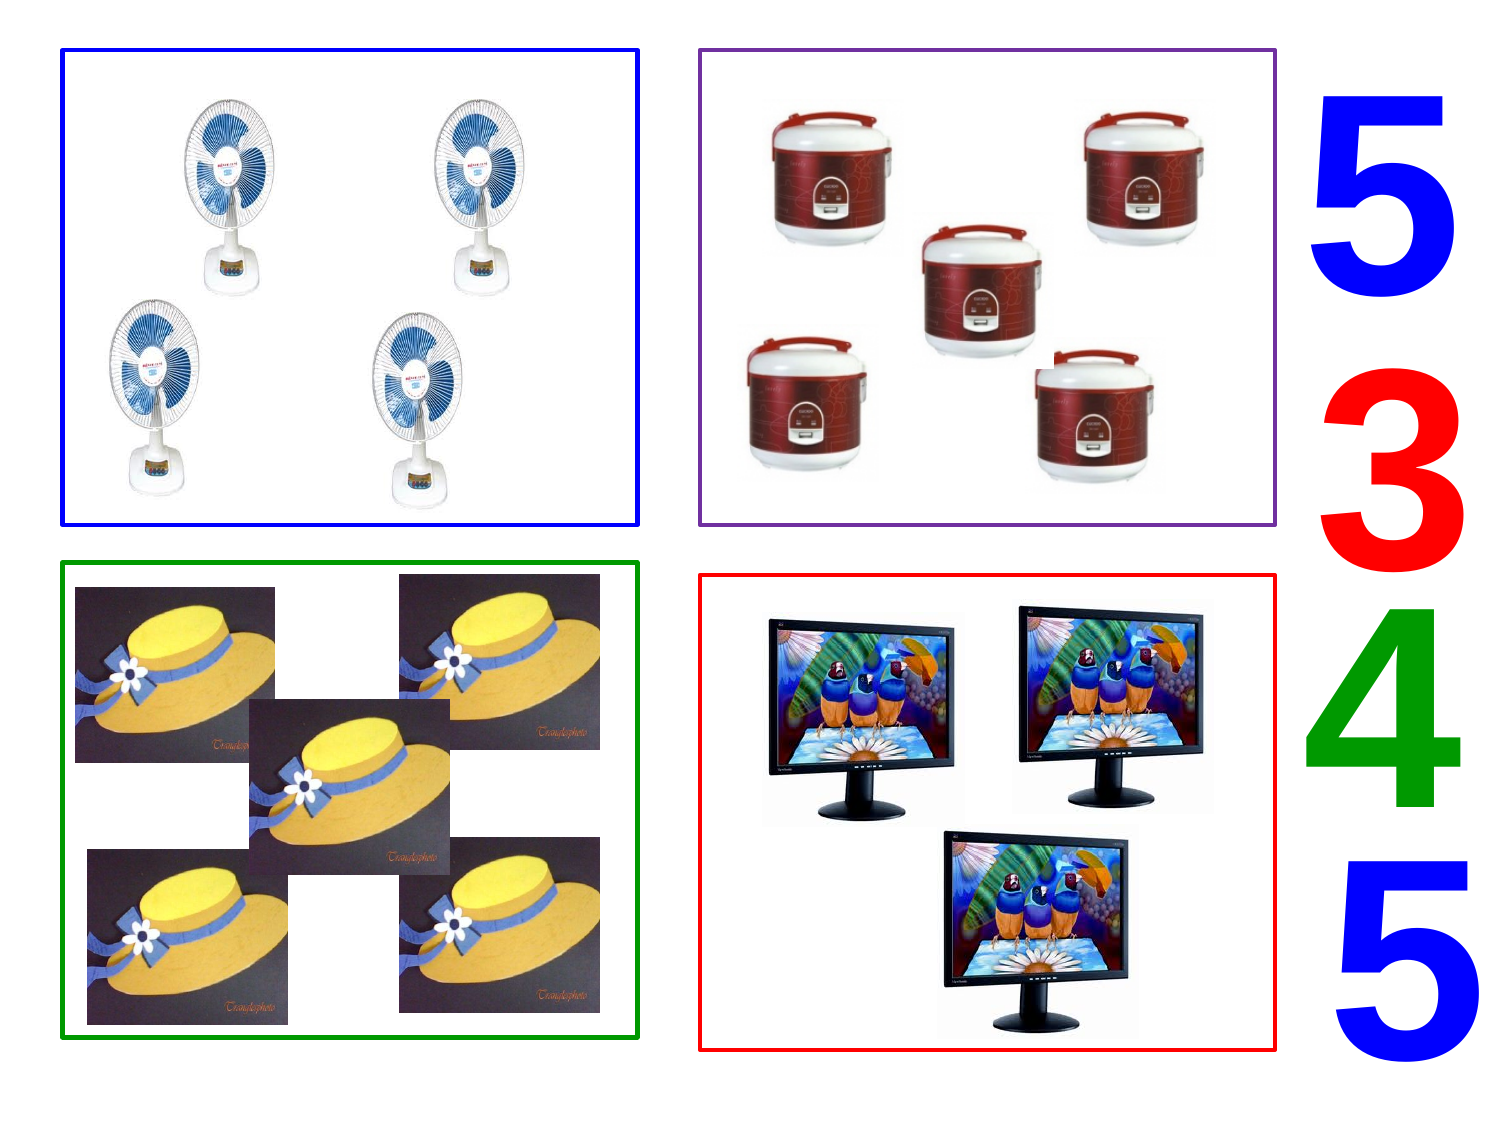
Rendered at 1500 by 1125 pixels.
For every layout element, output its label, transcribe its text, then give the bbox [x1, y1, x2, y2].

picture [762, 99, 904, 257]
picture [349, 312, 488, 513]
picture [737, 324, 879, 482]
picture [412, 99, 551, 301]
text_box [60, 48, 640, 527]
picture [912, 212, 1166, 494]
text_box 5 [1312, 764, 1475, 1125]
picture [1074, 99, 1216, 257]
text_box 3 [1299, 275, 1463, 635]
picture [87, 99, 301, 501]
text_box [698, 573, 1277, 1052]
text_box [60, 560, 640, 1040]
picture [762, 612, 1140, 1040]
text_box 5 [1287, 0, 1438, 360]
text_box [698, 48, 1277, 527]
picture [1012, 599, 1215, 815]
picture [74, 574, 601, 1026]
text_box 4 [1287, 512, 1450, 873]
